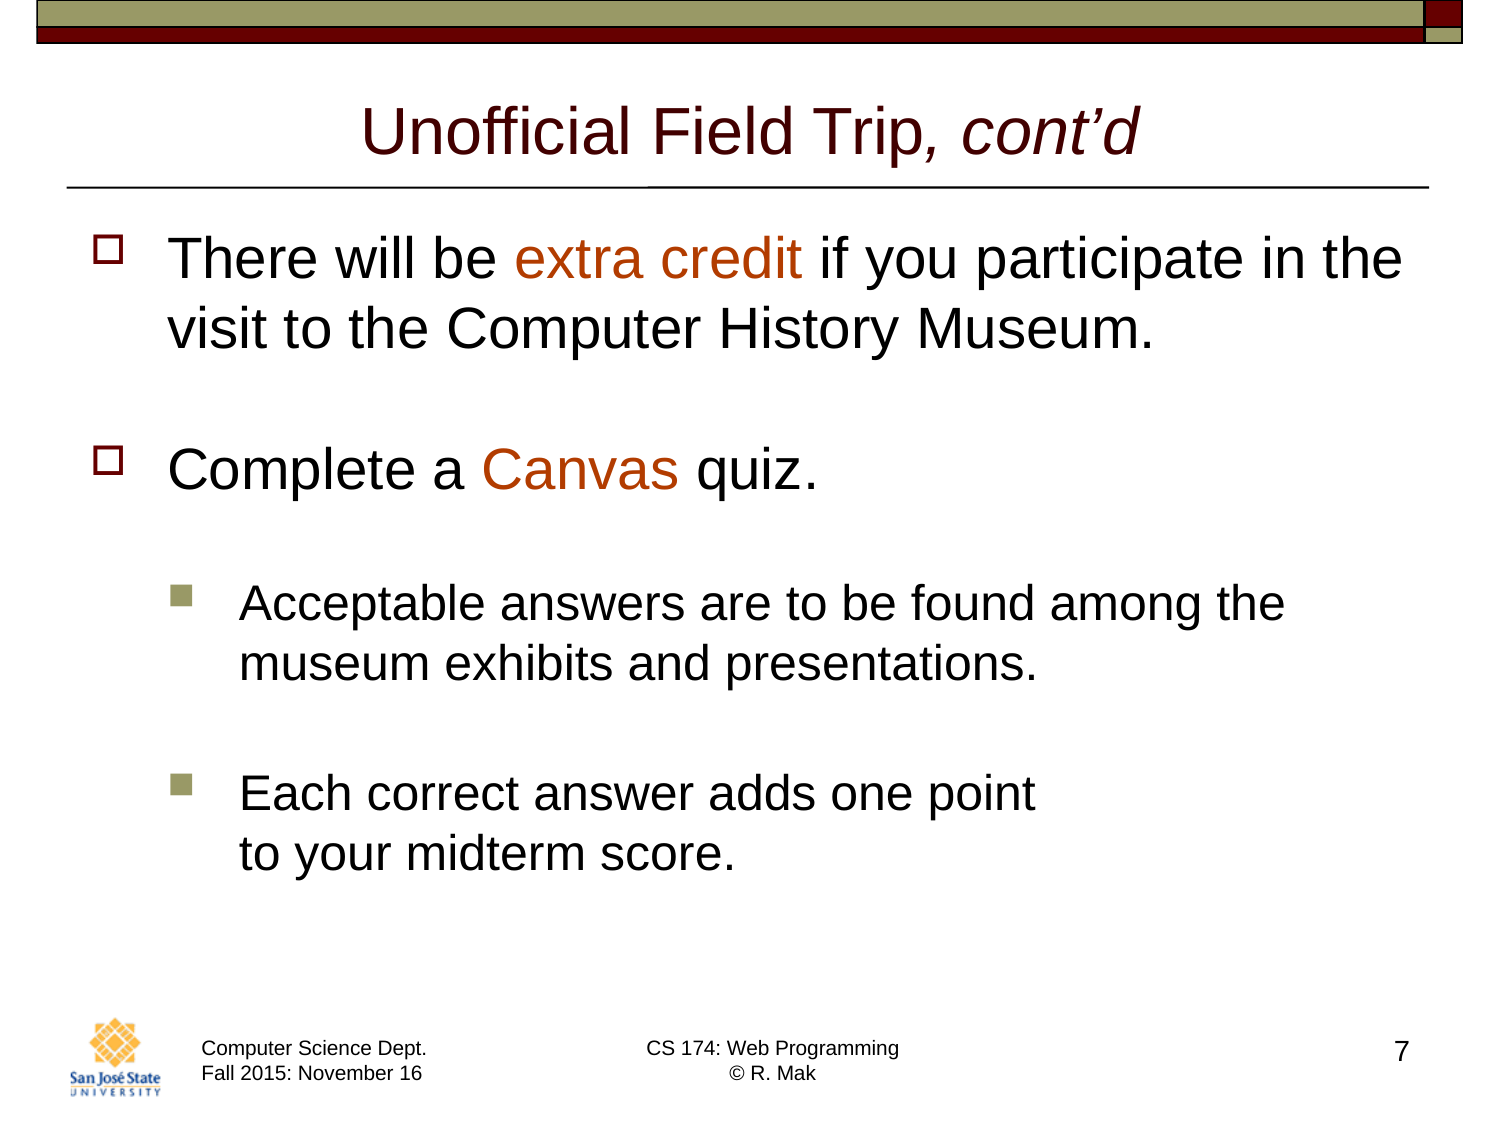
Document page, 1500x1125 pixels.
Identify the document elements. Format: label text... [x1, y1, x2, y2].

picture [60, 1012, 166, 1112]
title Unofficial Field Trip, cont’d [75, 67, 1425, 175]
list There will be extra credit if you participate in the visit to the Computer History Museum. Complete a Canvas quiz. Acceptable answers are to be found among the museum exhibits and presentations. Each correct answer adds one point to your midterm score. [75, 212, 1425, 1006]
slide_number 7 [1112, 1025, 1425, 1100]
